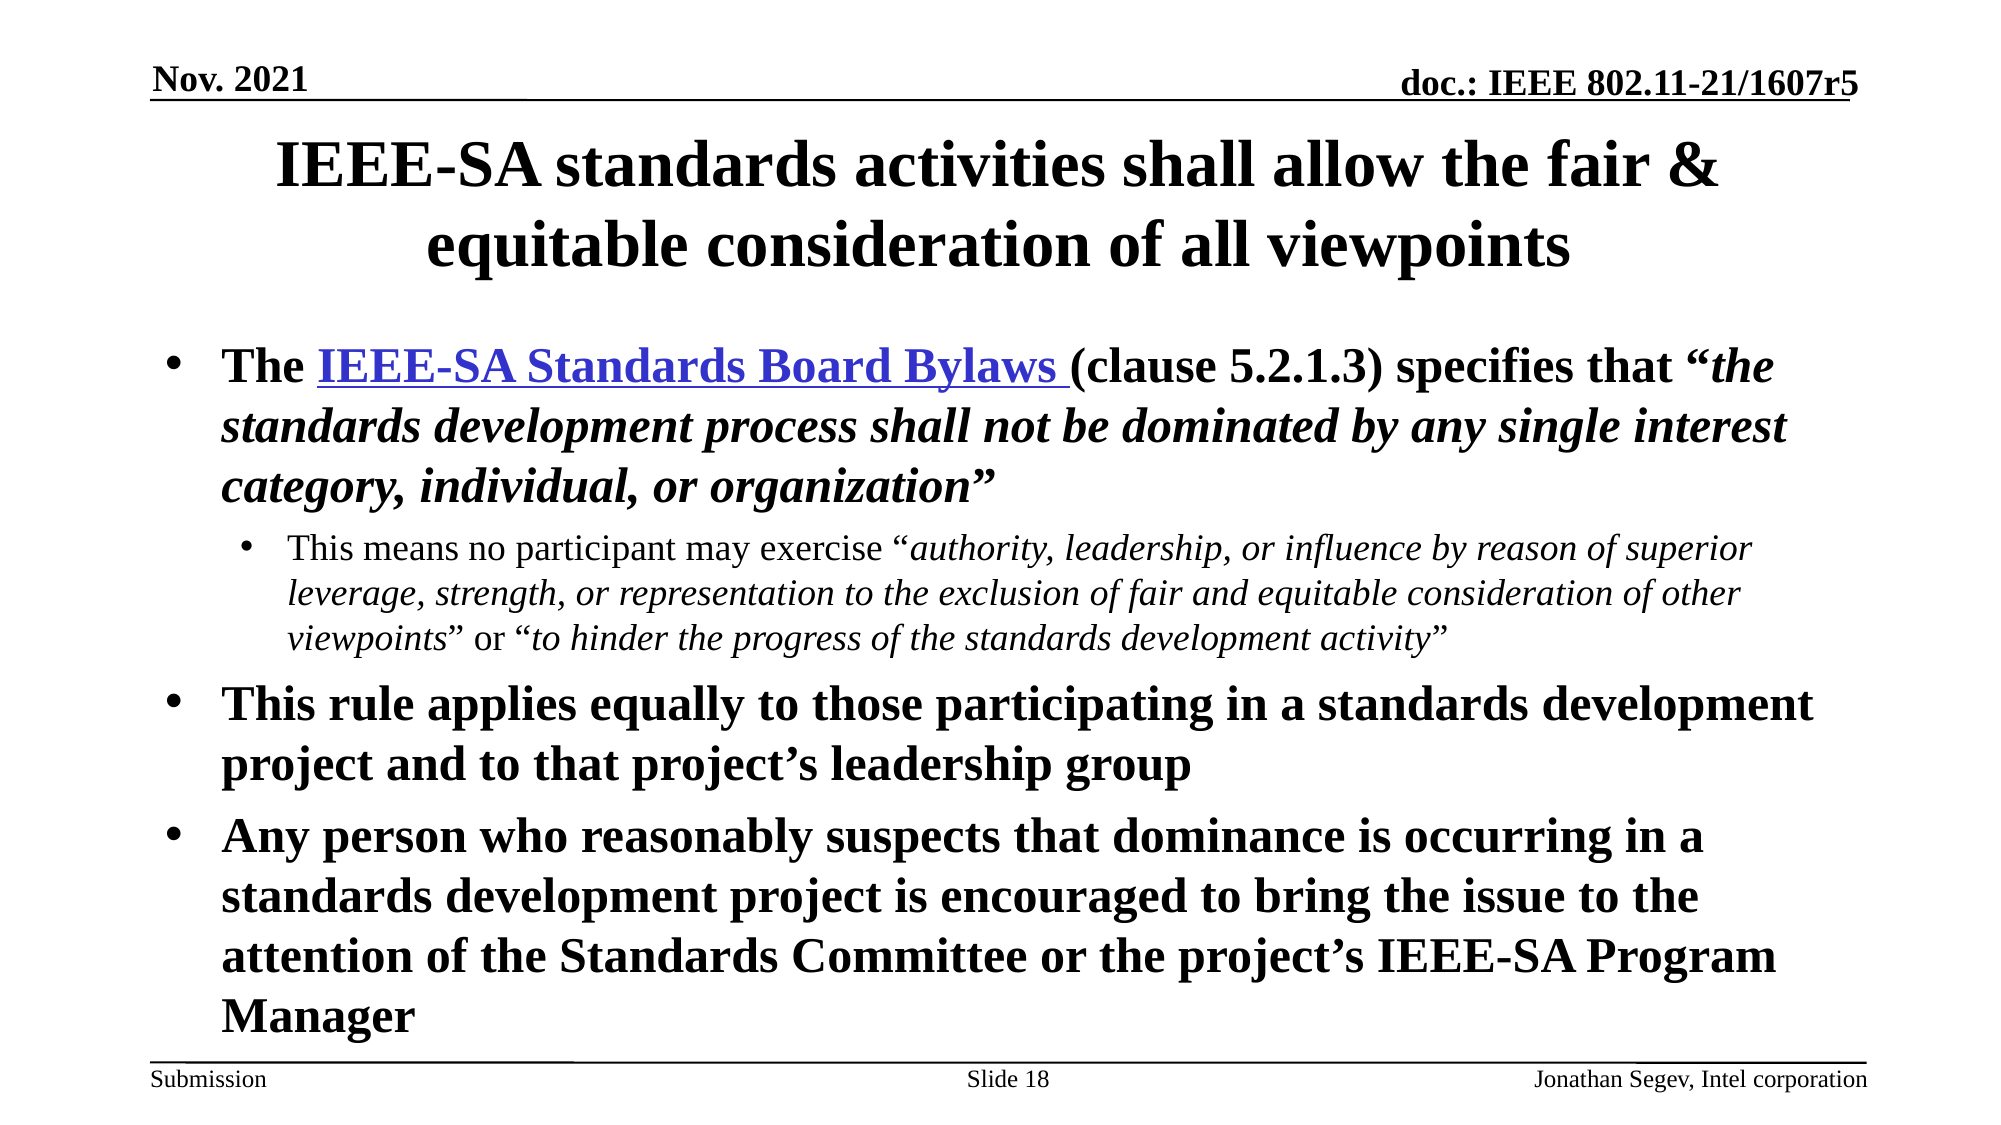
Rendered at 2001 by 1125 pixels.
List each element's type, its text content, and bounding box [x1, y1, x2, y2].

title IEEE-SA standards activities shall allow the fair & equitable consideration of all viewpoints [149, 112, 1850, 288]
slide_number Slide 18 [950, 1061, 1067, 1123]
list The IEEE-SA Standards Board Bylaws (clause 5.2.1.3) specifies that “the standards development process shall not be dominated by any single interest category, individual, or organization” This means no participant may exercise “authority, leadership, or influence by reason of superior leverage, strength, or representation to the exclusion of fair and equitable consideration of other viewpoints” or “to hinder the progress of the standards development activity” This rule applies equally to those participating in a standards development project and to that project’s leadership group Any person who reasonably suspects that dominance is occurring in a standards development project is encouraged to bring the issue to the attention of the Standards Committee or the project’s IEEE-SA Program Manager [149, 324, 1850, 1000]
footer Jonathan Segev, Intel corporation [1171, 1061, 1869, 1093]
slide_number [152, 54, 563, 100]
